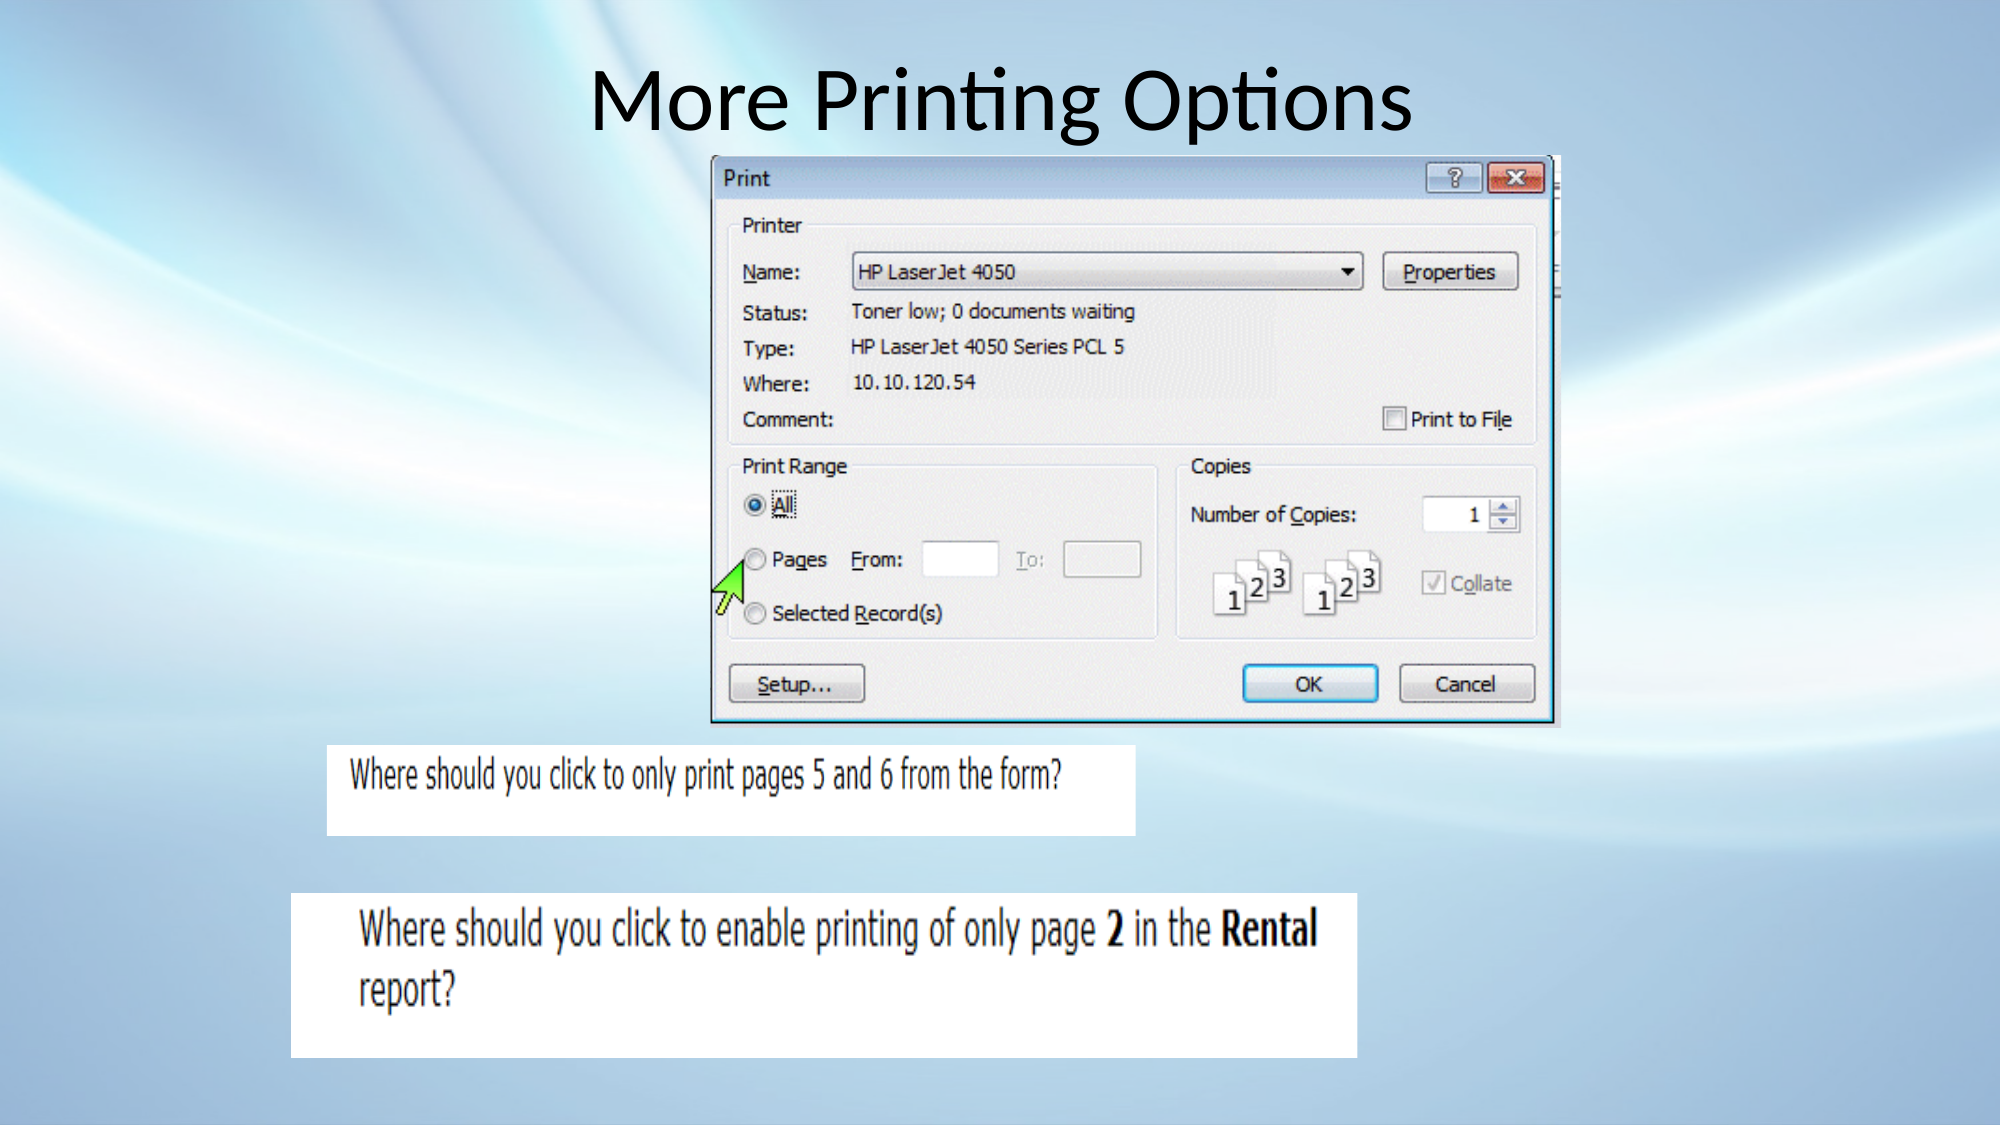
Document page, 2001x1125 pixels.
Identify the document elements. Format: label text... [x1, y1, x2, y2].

picture [710, 155, 1562, 729]
picture [326, 745, 1136, 836]
picture [290, 892, 1358, 1059]
title More Printing Options [326, 0, 1677, 188]
